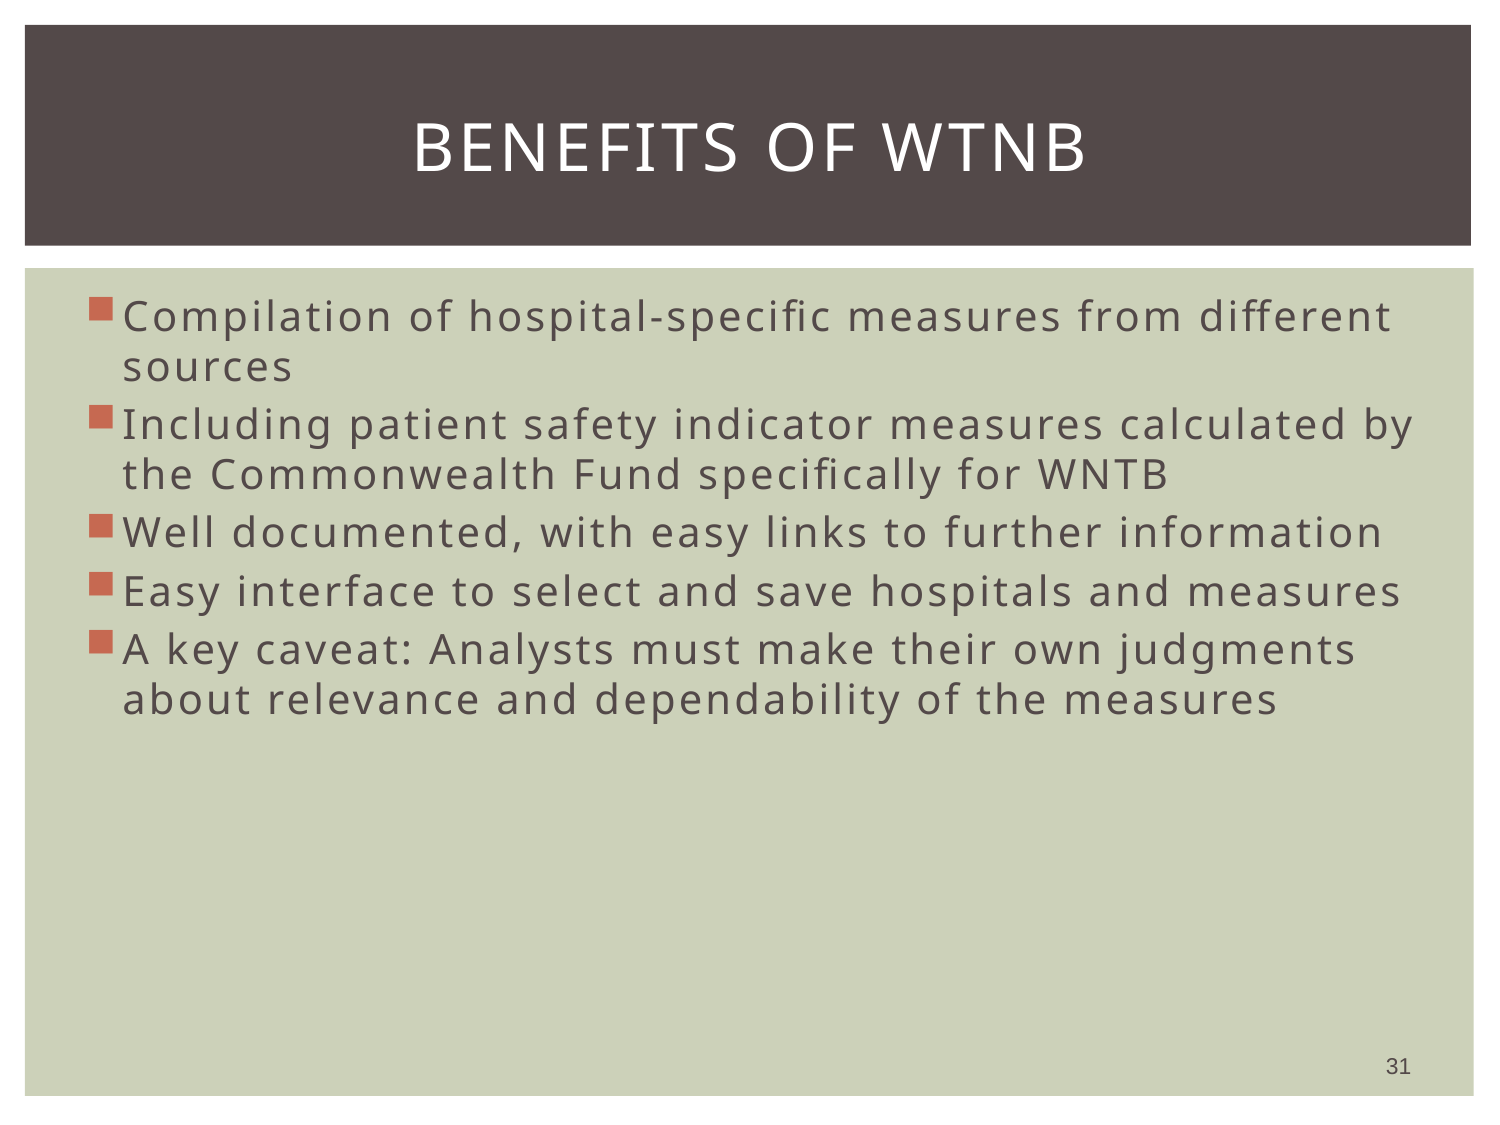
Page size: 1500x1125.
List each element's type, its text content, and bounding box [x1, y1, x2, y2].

title BENEFITS OF WTNB [62, 58, 1438, 232]
list Compilation of hospital-specific measures from different sources Including patient safety indicator measures calculated by the Commonwealth Fund specifically for WNTB Well documented, with easy links to further information Easy interface to select and save hospitals and measures A key caveat: Analysts must make their own judgments about relevance and dependability of the measures [62, 281, 1442, 1005]
slide_number 31 [1349, 1041, 1448, 1089]
